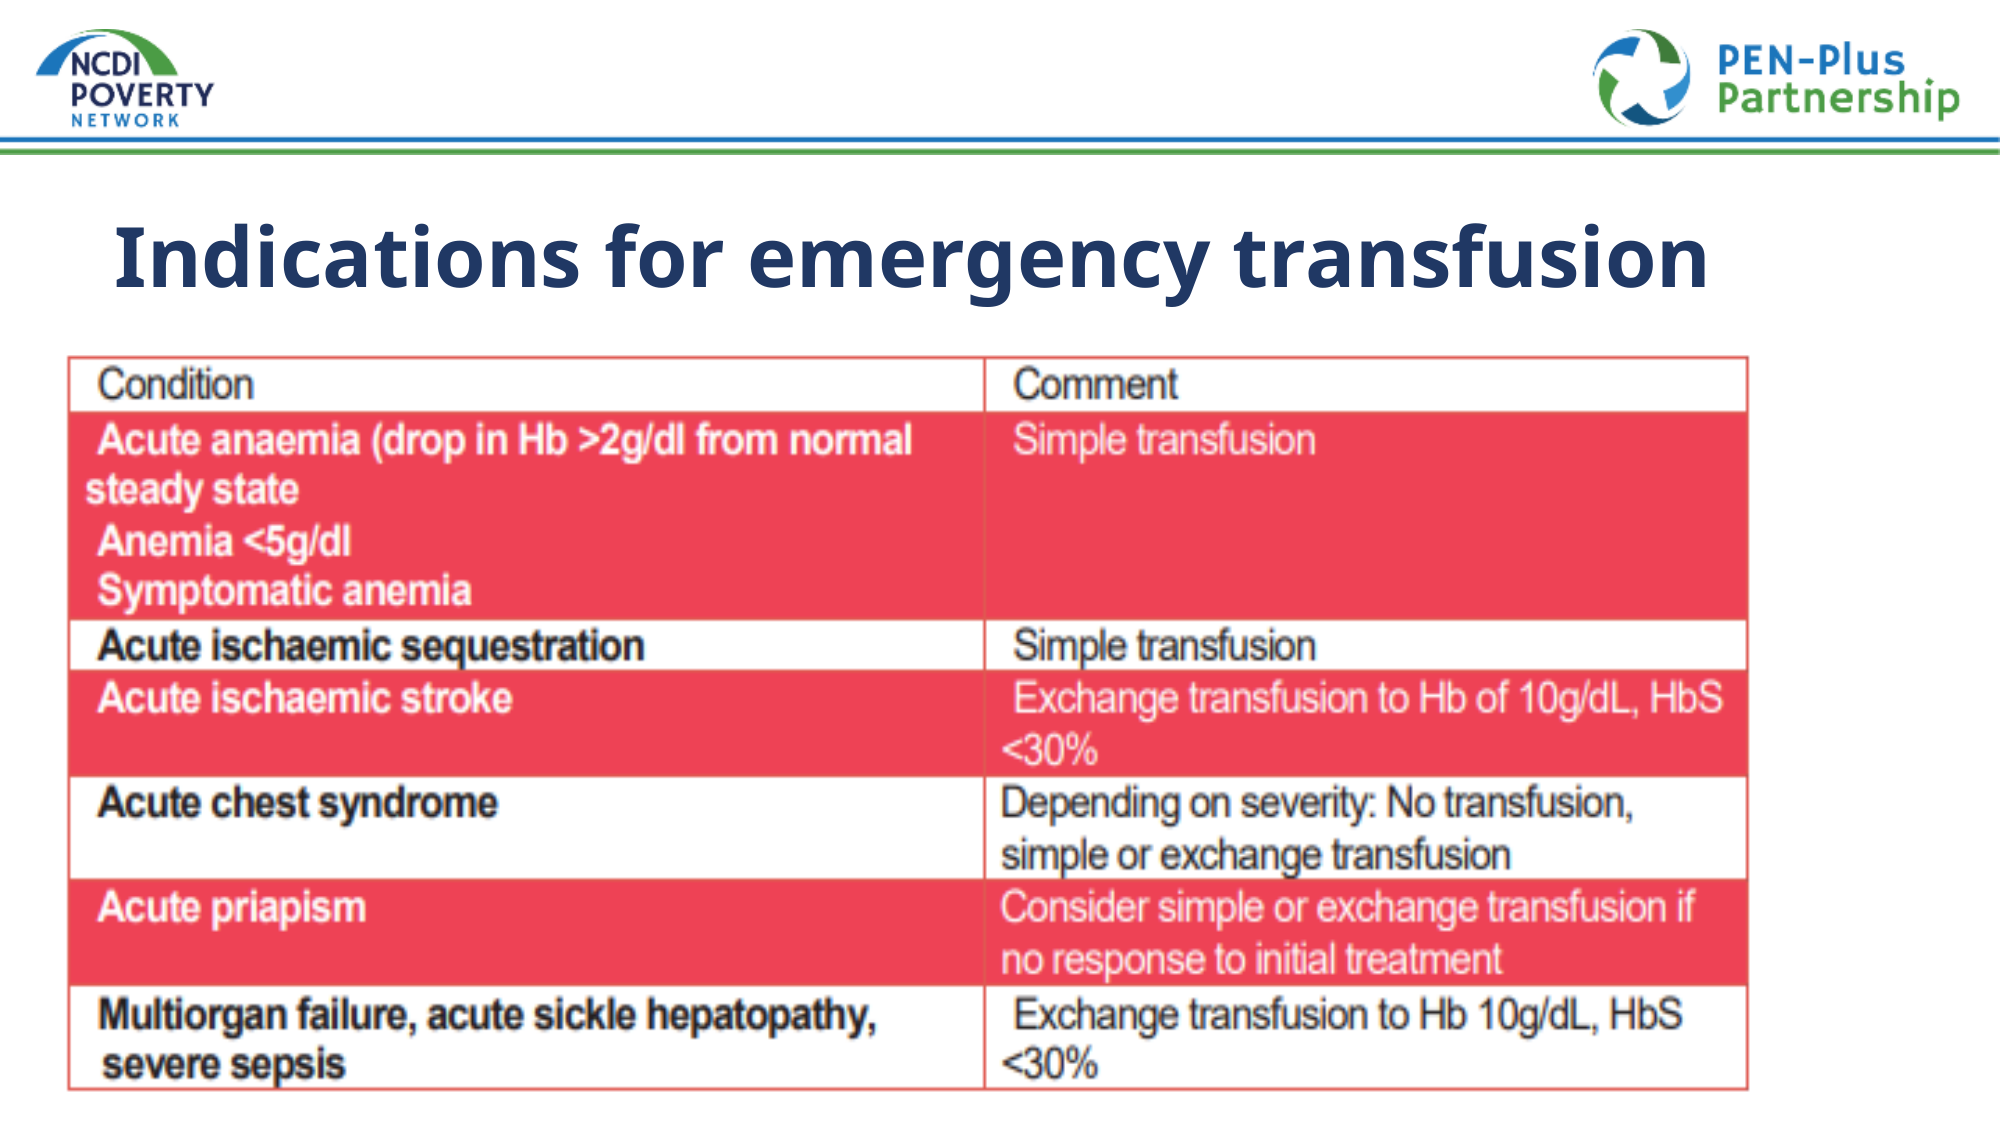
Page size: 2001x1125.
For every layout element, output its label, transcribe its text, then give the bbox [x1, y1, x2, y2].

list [60, 355, 1758, 1104]
picture [0, 29, 2000, 155]
title Indications for emergency transfusion [99, 202, 1900, 320]
